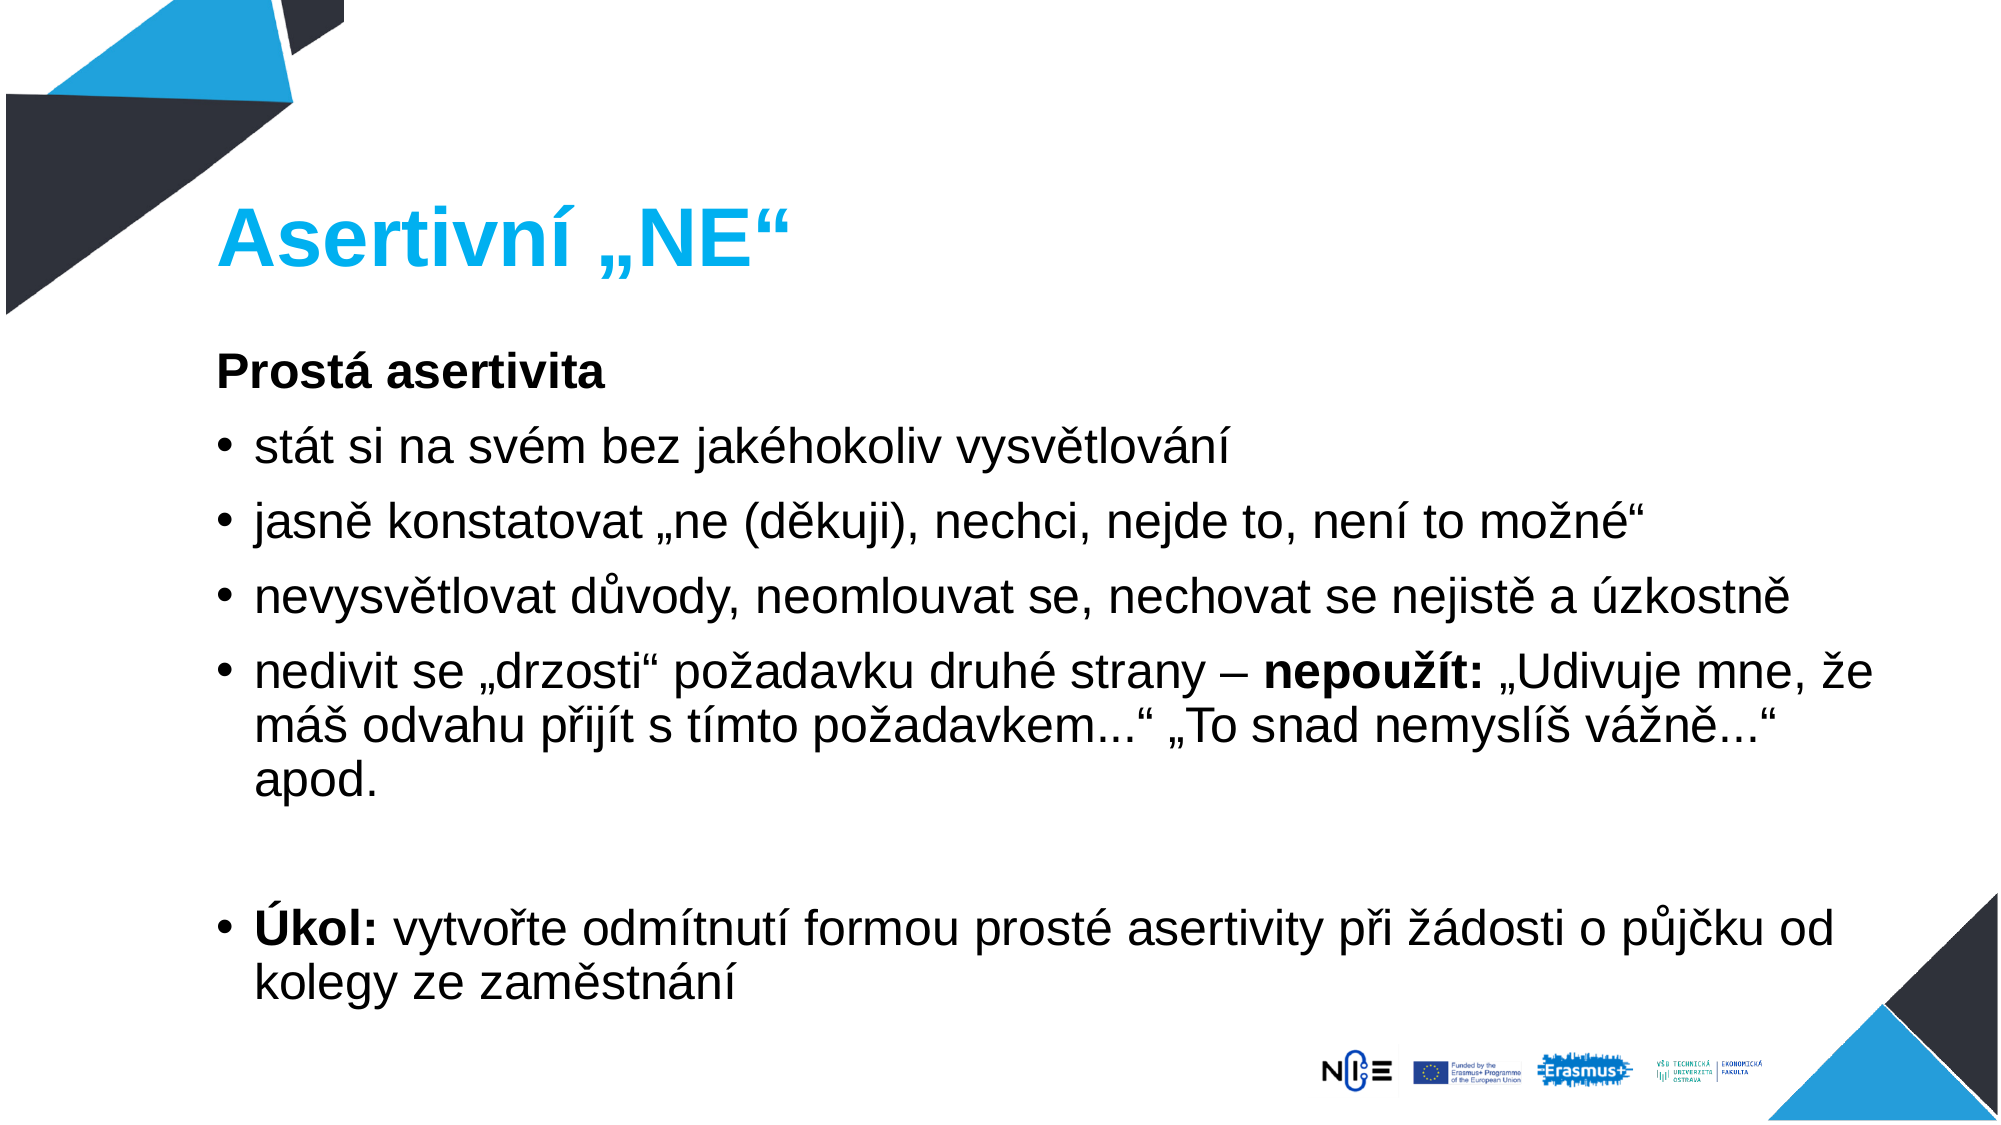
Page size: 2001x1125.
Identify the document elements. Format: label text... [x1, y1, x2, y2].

picture [1308, 888, 2000, 1125]
text_box Prostá asertivita stát si na svém bez jakéhokoliv vysvětlování jasně konstatovat „ne (děkuji), nechci, nejde to, není to možné“ nevysvětlovat důvody, neomlouvat se, nechovat se nejistě a úzkostně nedivit se „drzosti“ požadavku druhé strany – nepoužít: „Udivuje mne, že máš odvahu přijít s tímto požadavkem...“ „To snad nemyslíš vážně...“ apod. Úkol: vytvořte odmítnutí formou prosté asertivity při žádosti o půjčku od kolegy ze zaměstnání [201, 338, 1906, 1050]
picture [6, 0, 344, 318]
title Asertivní „NE“ [201, 152, 1906, 327]
